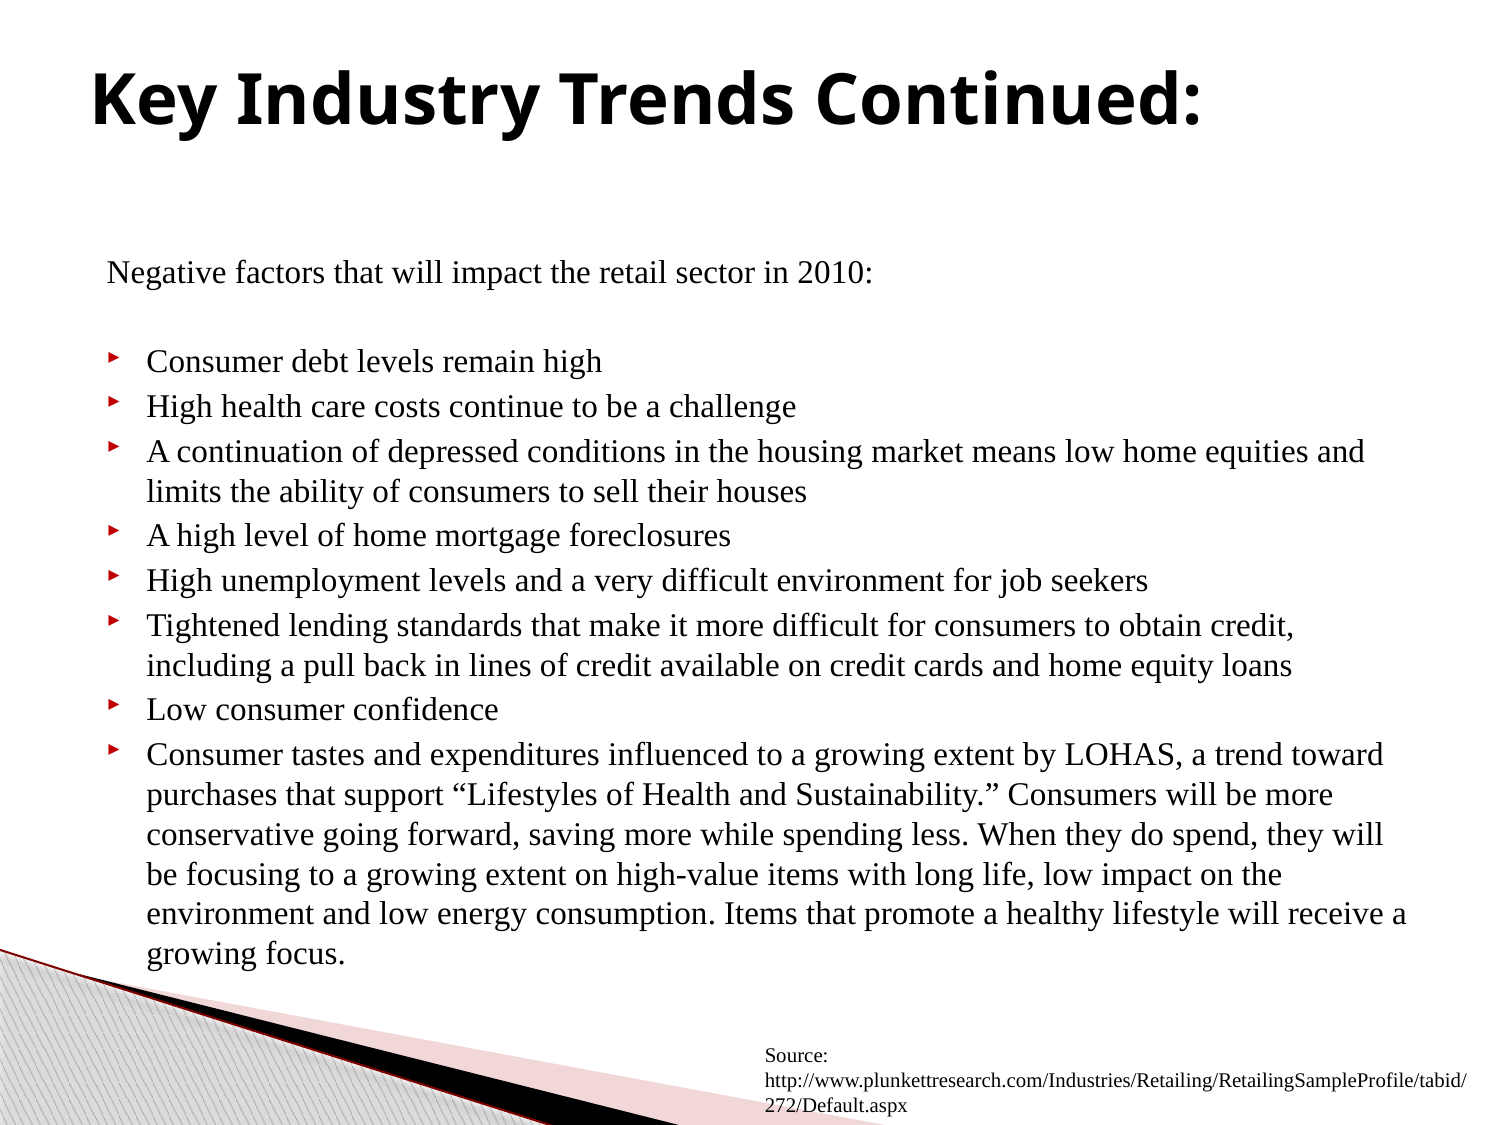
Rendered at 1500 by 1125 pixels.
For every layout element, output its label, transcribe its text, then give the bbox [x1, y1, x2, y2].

list Negative factors that will impact the retail sector in 2010: Consumer debt levels remain high High health care costs continue to be a challenge A continuation of depressed conditions in the housing market means low home equities and limits the ability of consumers to sell their houses A high level of home mortgage foreclosures High unemployment levels and a very difficult environment for job seekers Tightened lending standards that make it more difficult for consumers to obtain credit, including a pull back in lines of credit available on credit cards and home equity loans Low consumer confidence Consumer tastes and expenditures influenced to a growing extent by LOHAS, a trend toward purchases that support “Lifestyles of Health and Sustainability.” Consumers will be more conservative going forward, saving more while spending less. When they do spend, they will be focusing to a growing extent on high-value items with long life, low impact on the environment and low energy consumption. Items that promote a healthy lifestyle will receive a growing focus. [75, 243, 1425, 986]
text_box Source: http://www.plunkettresearch.com/Industries/Retailing/RetailingSampleProfile/tabid/272/Default.aspx [749, 1034, 1500, 1124]
title Key Industry Trends Continued: [75, 45, 1425, 233]
